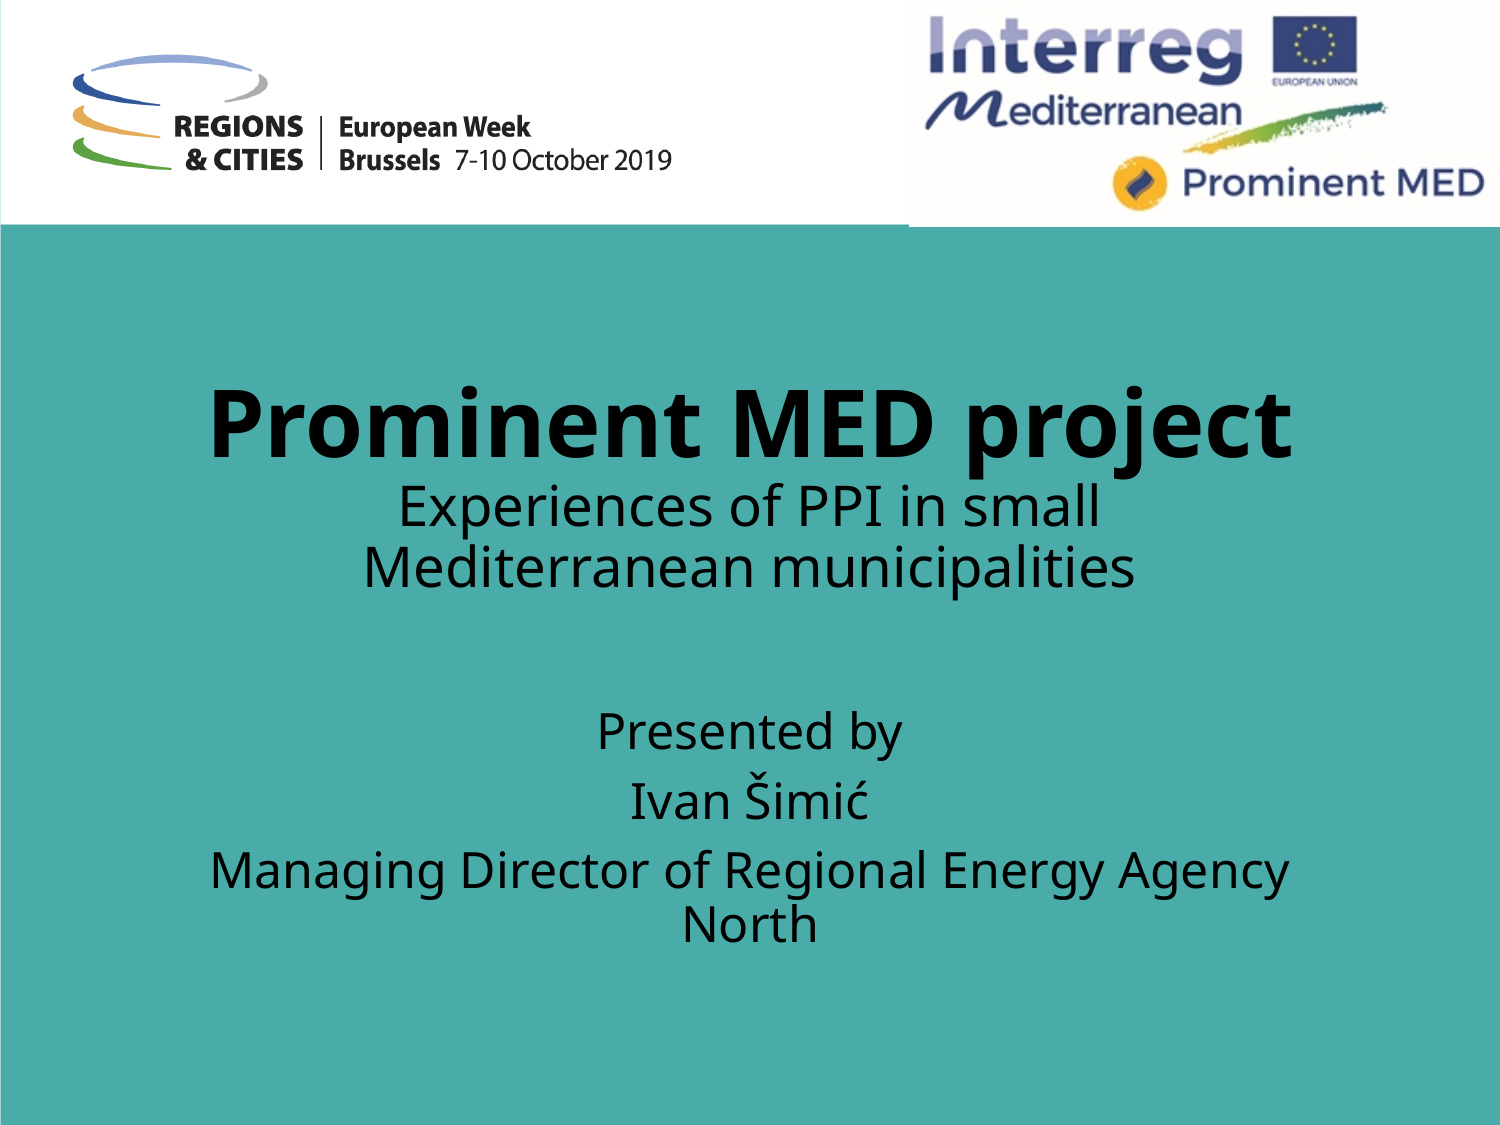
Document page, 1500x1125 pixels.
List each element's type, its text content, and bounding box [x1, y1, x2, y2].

picture [0, 0, 1500, 1125]
subtitle Presented by Ivan Šimić Managing Director of Regional Energy Agency North [187, 698, 1313, 971]
title Prominent MED project Experiences of PPI in small Mediterranean municipalities [187, 292, 1313, 684]
